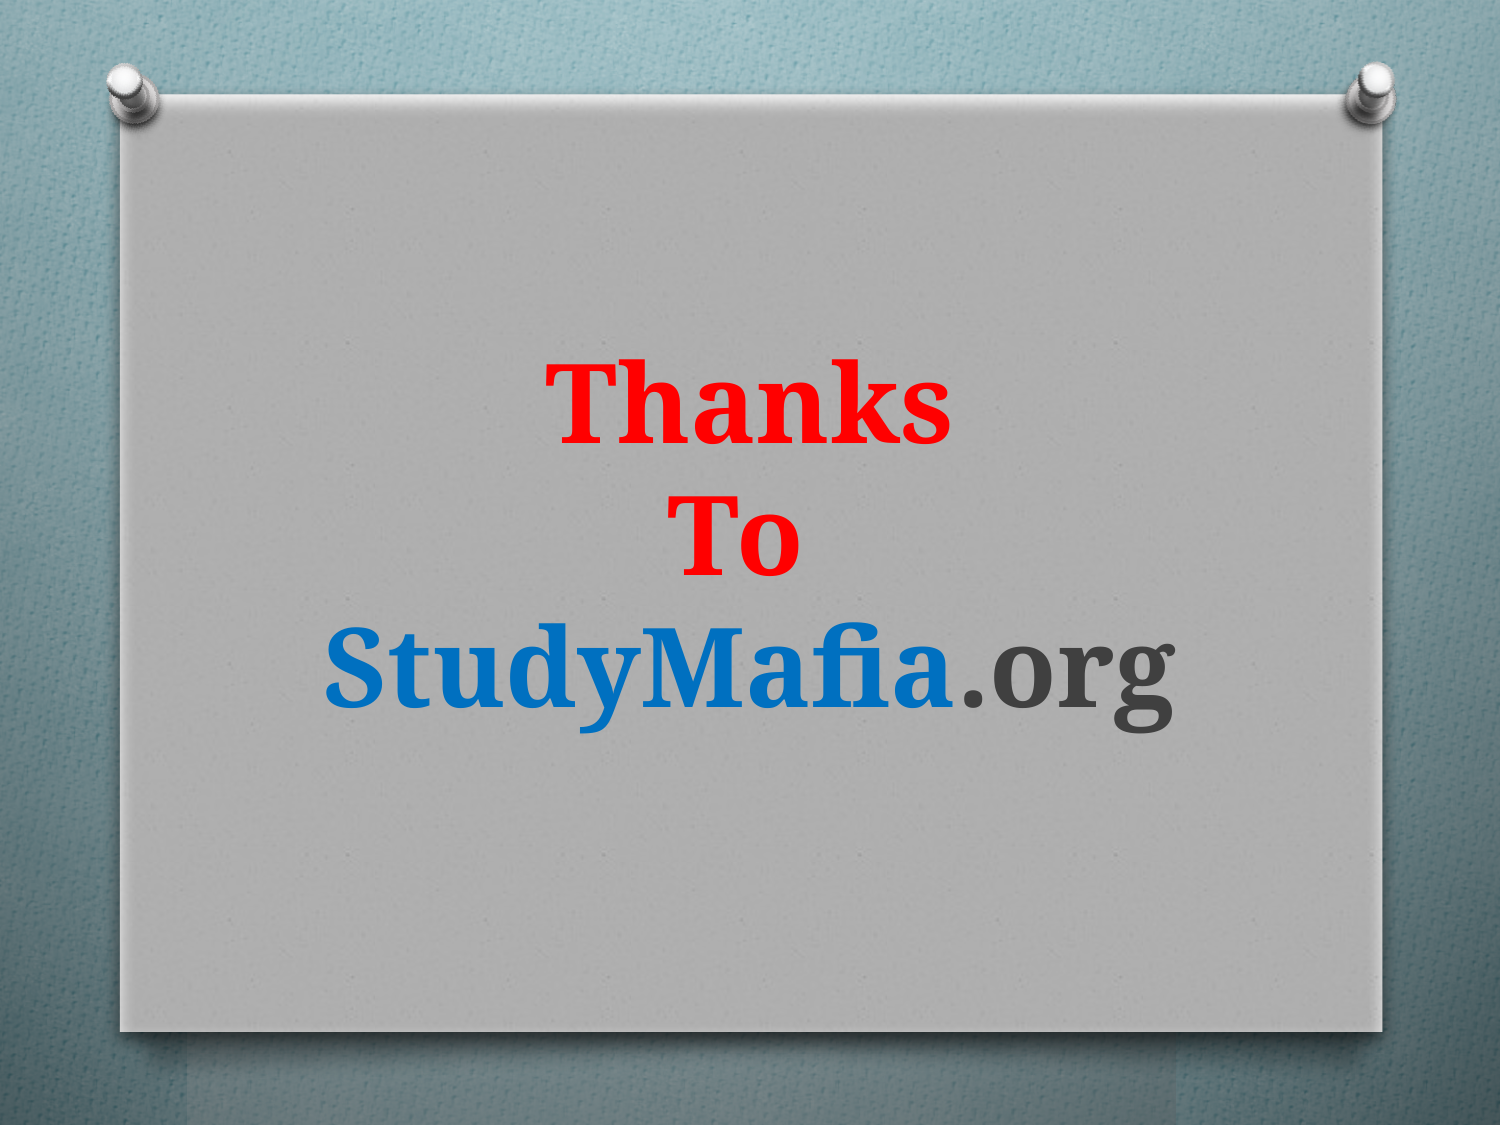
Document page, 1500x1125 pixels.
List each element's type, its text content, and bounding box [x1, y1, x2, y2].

title Thanks To StudyMafia.org [262, 324, 1238, 738]
picture [1317, 35, 1439, 156]
picture [75, 29, 198, 153]
